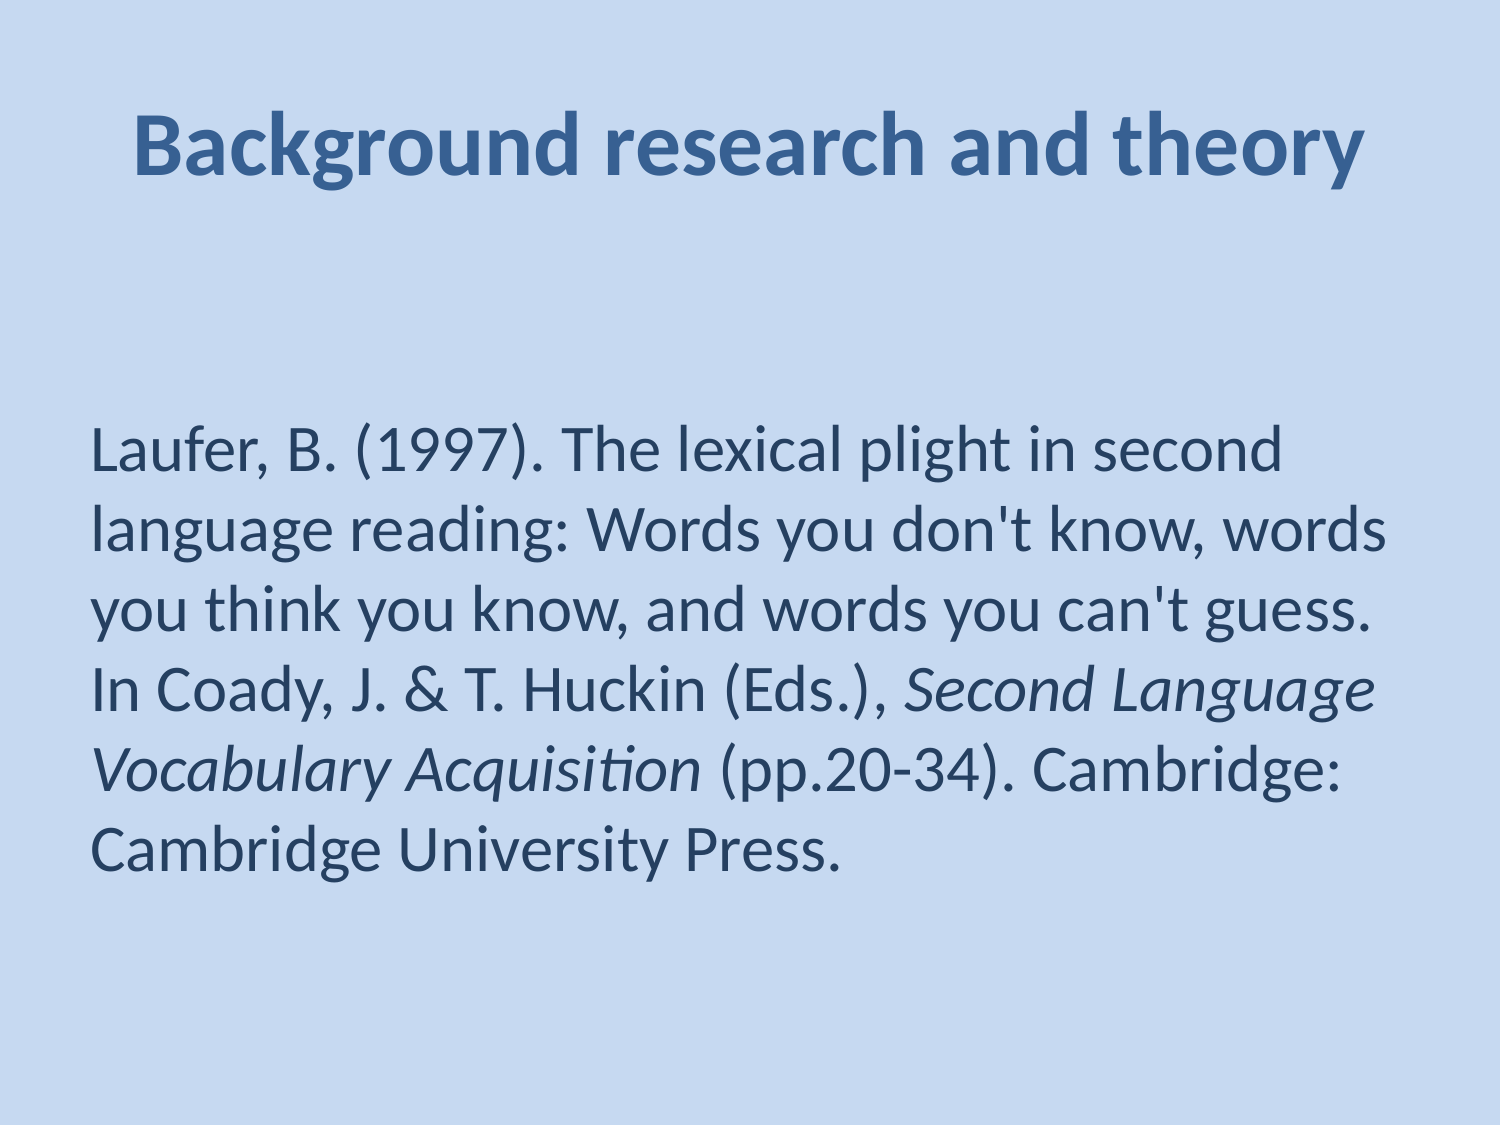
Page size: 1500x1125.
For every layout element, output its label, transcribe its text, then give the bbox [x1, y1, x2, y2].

title Background research and theory [75, 45, 1425, 233]
list Laufer, B. (1997). The lexical plight in second language reading: Words you don't know, words you think you know, and words you can't guess. In Coady, J. & T. Huckin (Eds.), Second Language Vocabulary Acquisition (pp.20-34). Cambridge: Cambridge University Press. [75, 397, 1425, 1005]
